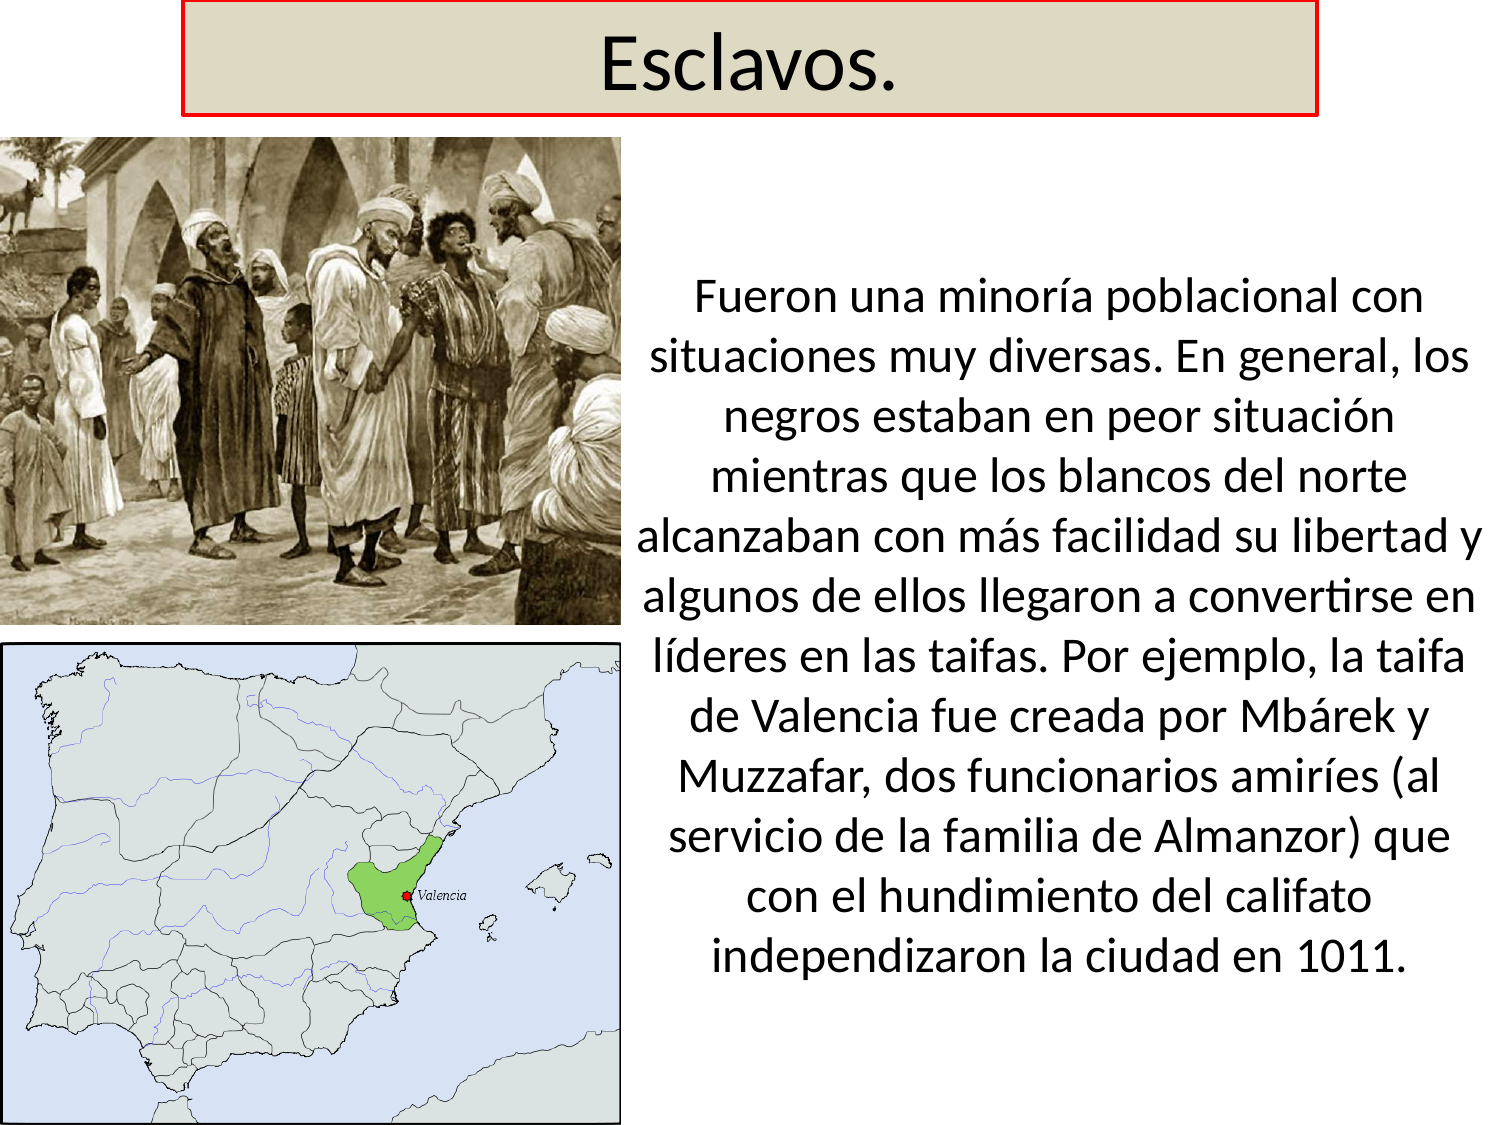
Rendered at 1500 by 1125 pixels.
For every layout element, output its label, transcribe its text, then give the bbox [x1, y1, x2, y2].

picture [0, 642, 621, 1125]
text_box Fueron una minoría poblacional con situaciones muy diversas. En general, los negros estaban en peor situación mientras que los blancos del norte alcanzaban con más facilidad su libertad y algunos de ellos llegaron a convertirse en líderes en las taifas. Por ejemplo, la taifa de Valencia fue creada por Mbárek y Muzzafar, dos funcionarios amiríes (al servicio de la familia de Almanzor) que con el hundimiento del califato independizaron la ciudad en 1011. [620, 255, 1500, 991]
picture [0, 136, 621, 626]
text_box Esclavos. [182, 0, 1317, 115]
